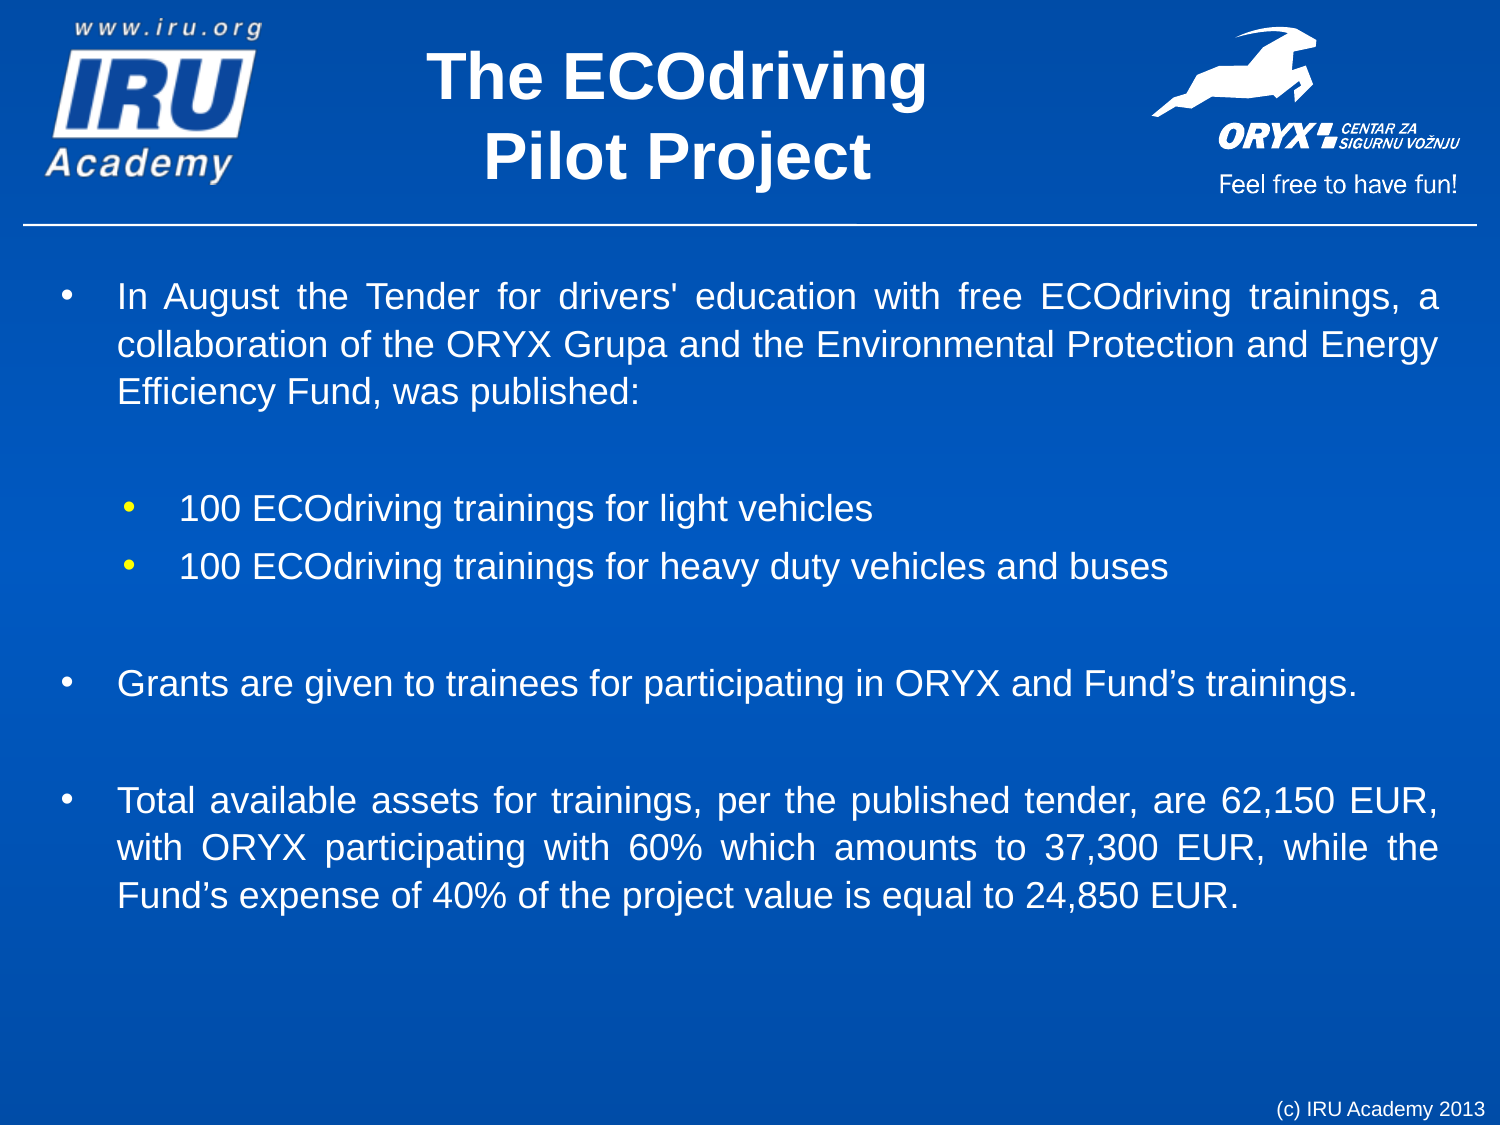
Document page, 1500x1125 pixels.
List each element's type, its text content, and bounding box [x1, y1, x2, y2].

picture [1151, 26, 1461, 195]
picture [44, 18, 262, 185]
list In August the Tender for drivers' education with free ECOdriving trainings, a collaboration of the ORYX Grupa and the Environmental Protection and Energy Efficiency Fund, was published: 100 ECOdriving trainings for light vehicles 100 ECOdriving trainings for heavy duty vehicles and buses Grants are given to trainees for participating in ORYX and Fund’s trainings. Total available assets for trainings, per the published tender, are 62,150 EUR, with ORYX participating with 60% which amounts to 37,300 EUR, while the Fund’s expense of 40% of the project value is equal to 24,850 EUR. [45, 262, 1455, 1051]
footer (c) IRU Academy 2013 [937, 1087, 1500, 1125]
title The ECOdriving Pilot Project [334, 37, 1022, 188]
